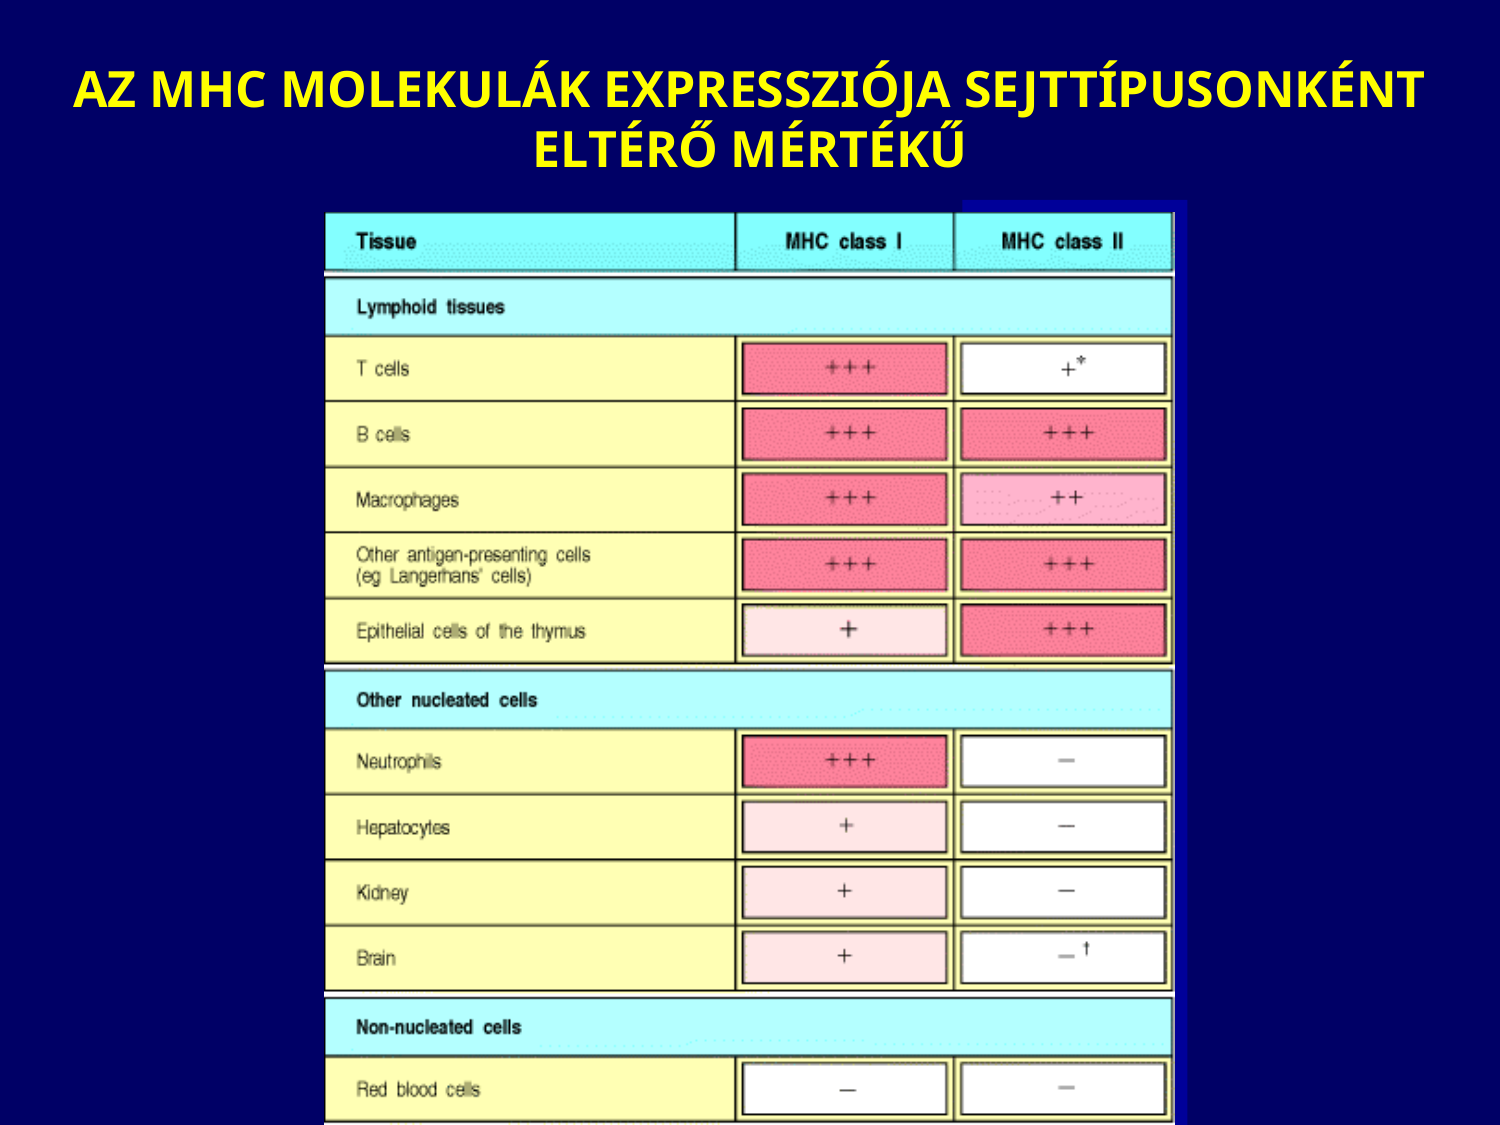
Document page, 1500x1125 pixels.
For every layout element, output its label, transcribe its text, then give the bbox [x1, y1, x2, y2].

picture [324, 212, 1178, 1125]
text_box [962, 199, 1188, 1125]
text_box AZ MHC MOLEKULÁK EXPRESSZIÓJA SEJTTÍPUSONKÉNT ELTÉRŐ MÉRTÉKŰ [0, 49, 1500, 185]
